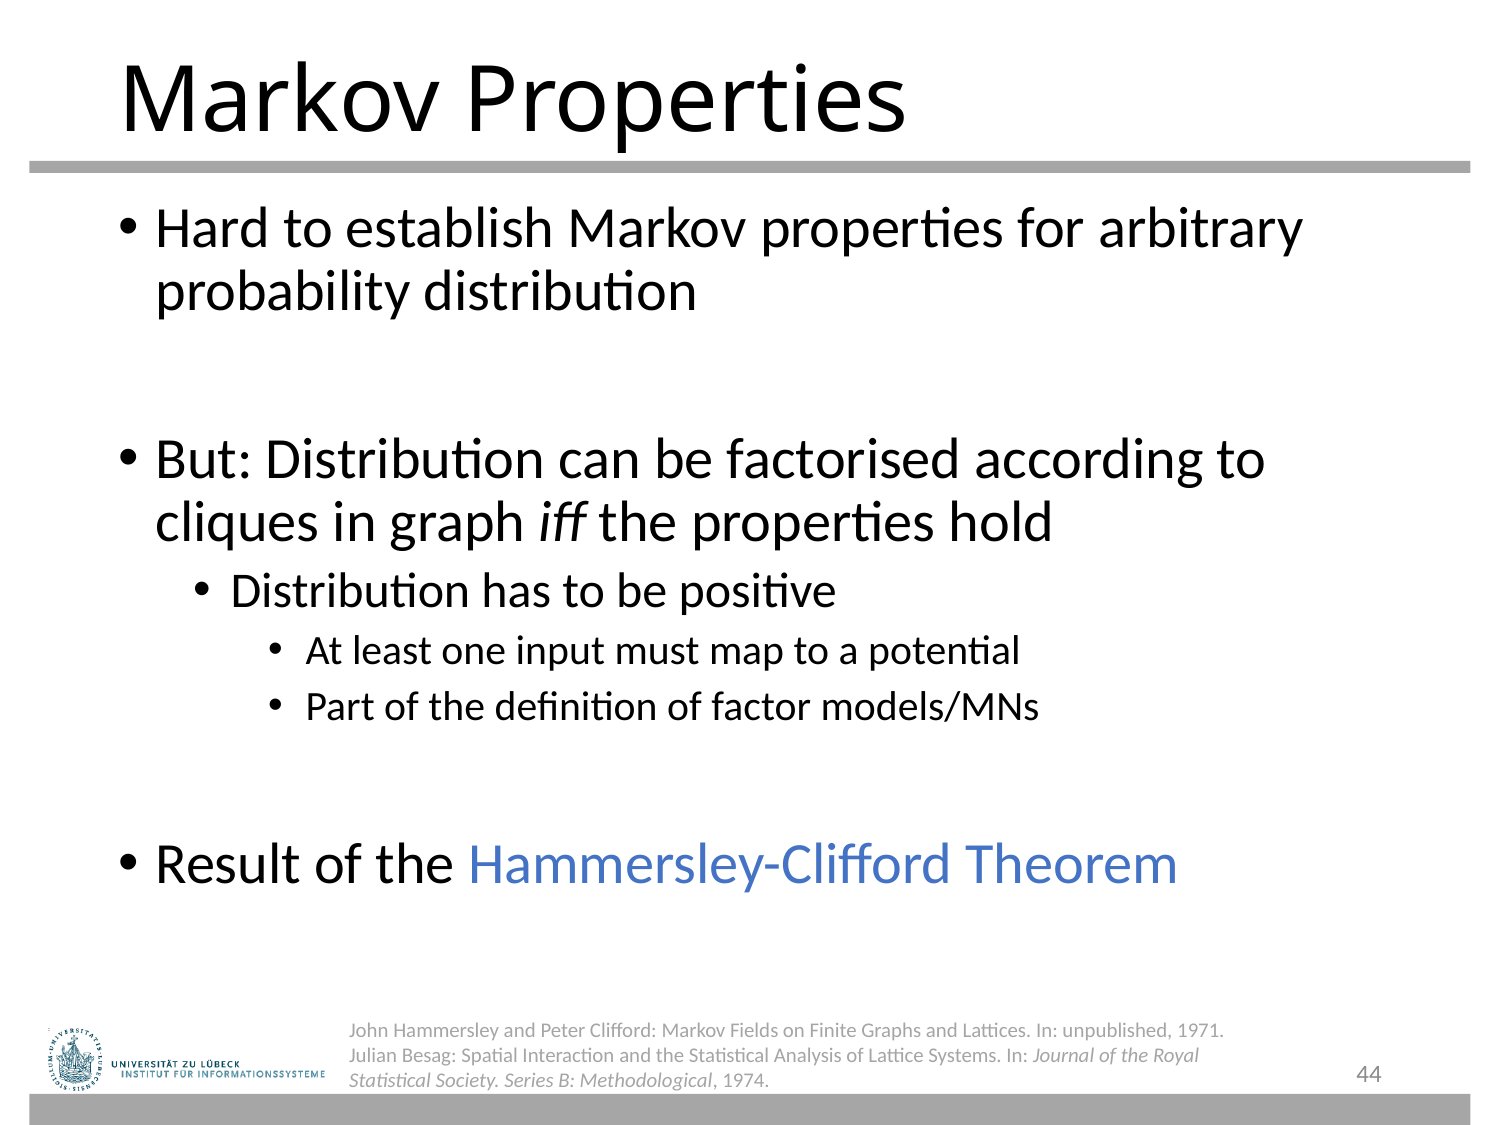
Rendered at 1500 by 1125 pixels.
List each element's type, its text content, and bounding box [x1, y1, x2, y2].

text_box John Hammersley and Peter Clifford: Markov Fields on Finite Graphs and Lattices. In: unpublished, 1971. Julian Besag: Spatial Interaction and the Statistical Analysis of Lattice Systems. In: Journal of the Royal Statistical Society. Series B: Methodological, 1974. [334, 1009, 1255, 1100]
slide_number 44 [1059, 1042, 1397, 1103]
title Markov Properties [103, 42, 1397, 161]
